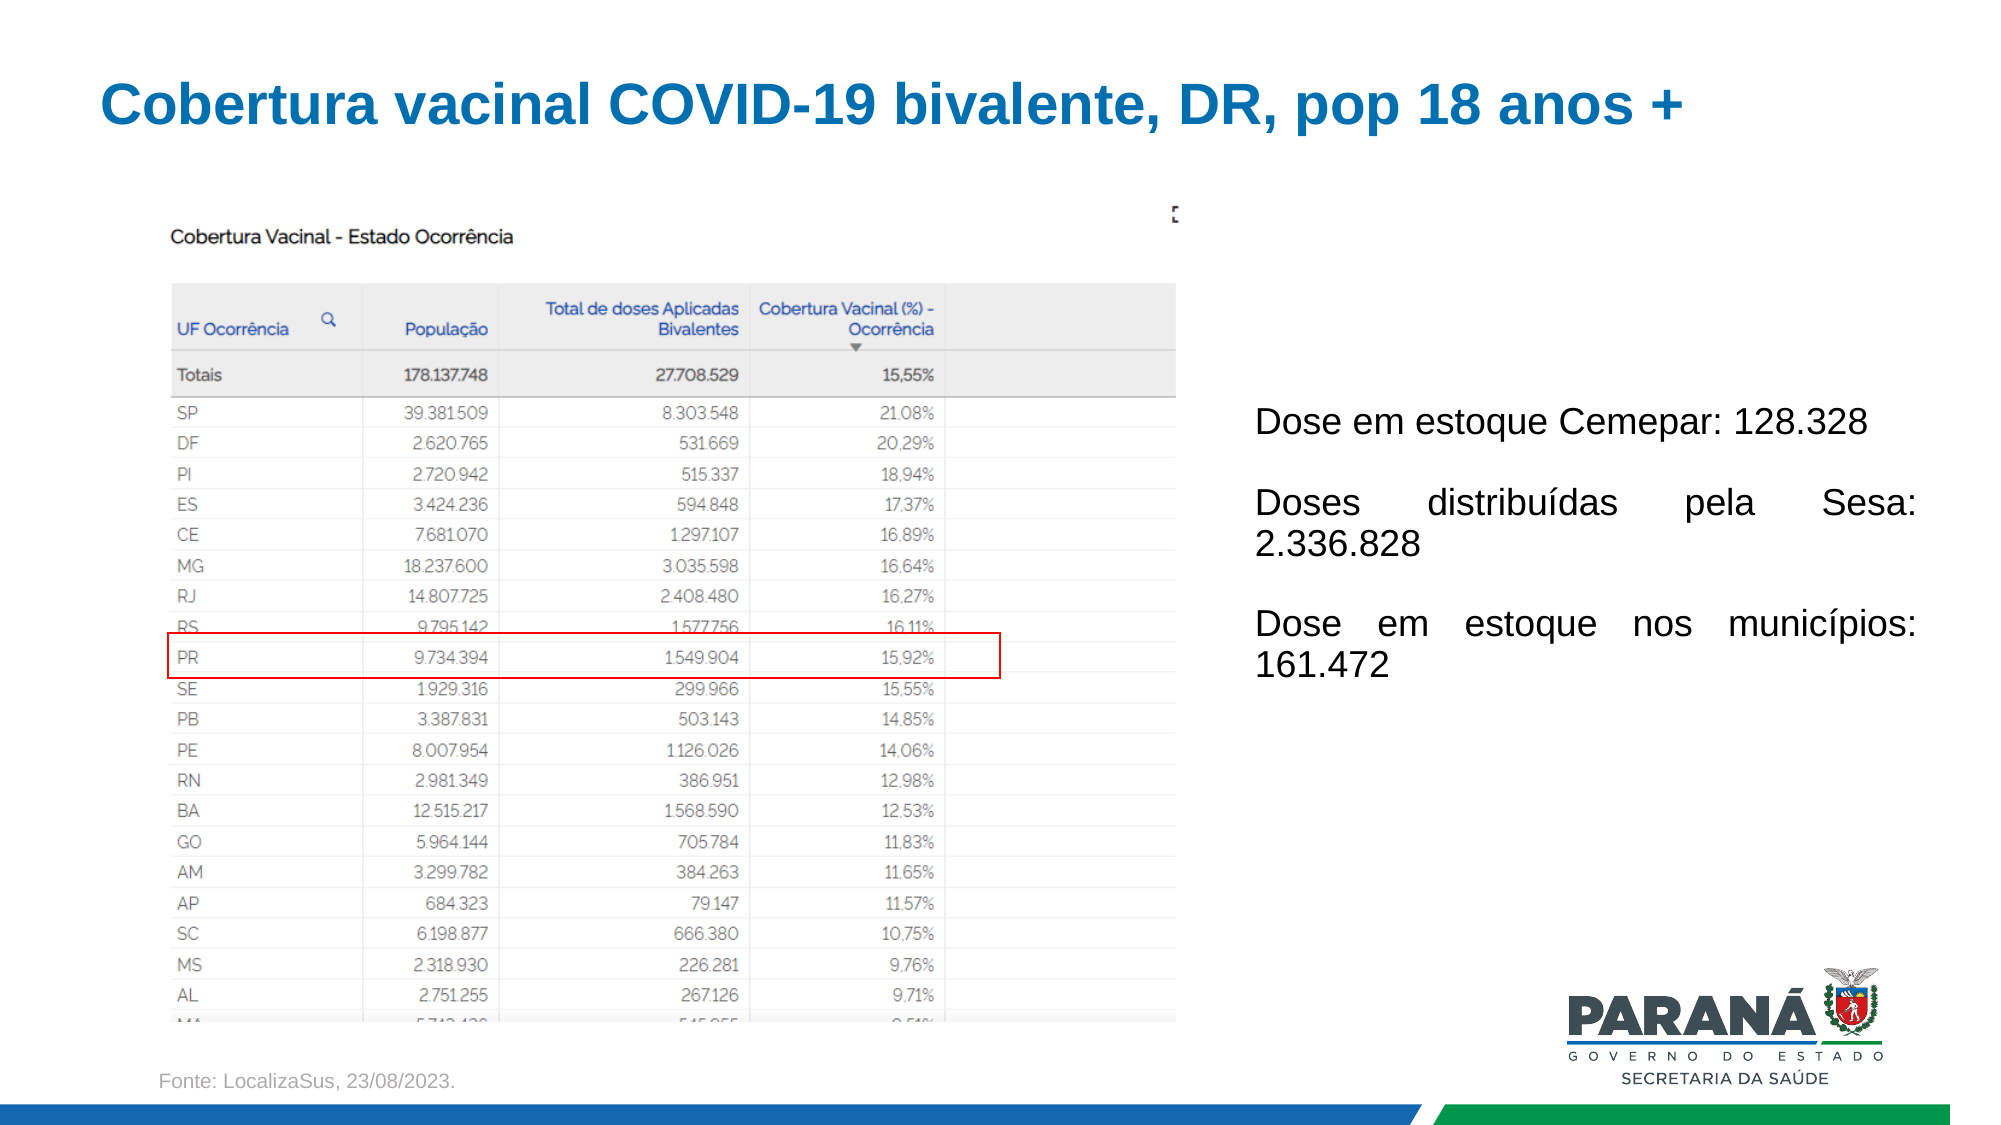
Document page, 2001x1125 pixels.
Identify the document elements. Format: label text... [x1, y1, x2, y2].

picture [143, 194, 1182, 1022]
text_box Fonte: LocalizaSus, 23/08/2023. [143, 1059, 782, 1101]
picture [1567, 968, 1883, 1089]
title Cobertura vacinal COVID-19 bivalente, DR, pop 18 anos + [100, 44, 1900, 158]
text_box Dose em estoque Cemepar: 128.328 Doses distribuídas pela Sesa: 2.336.828 Dose em estoque nos municípios: 161.472 [1240, 652, 1933, 694]
